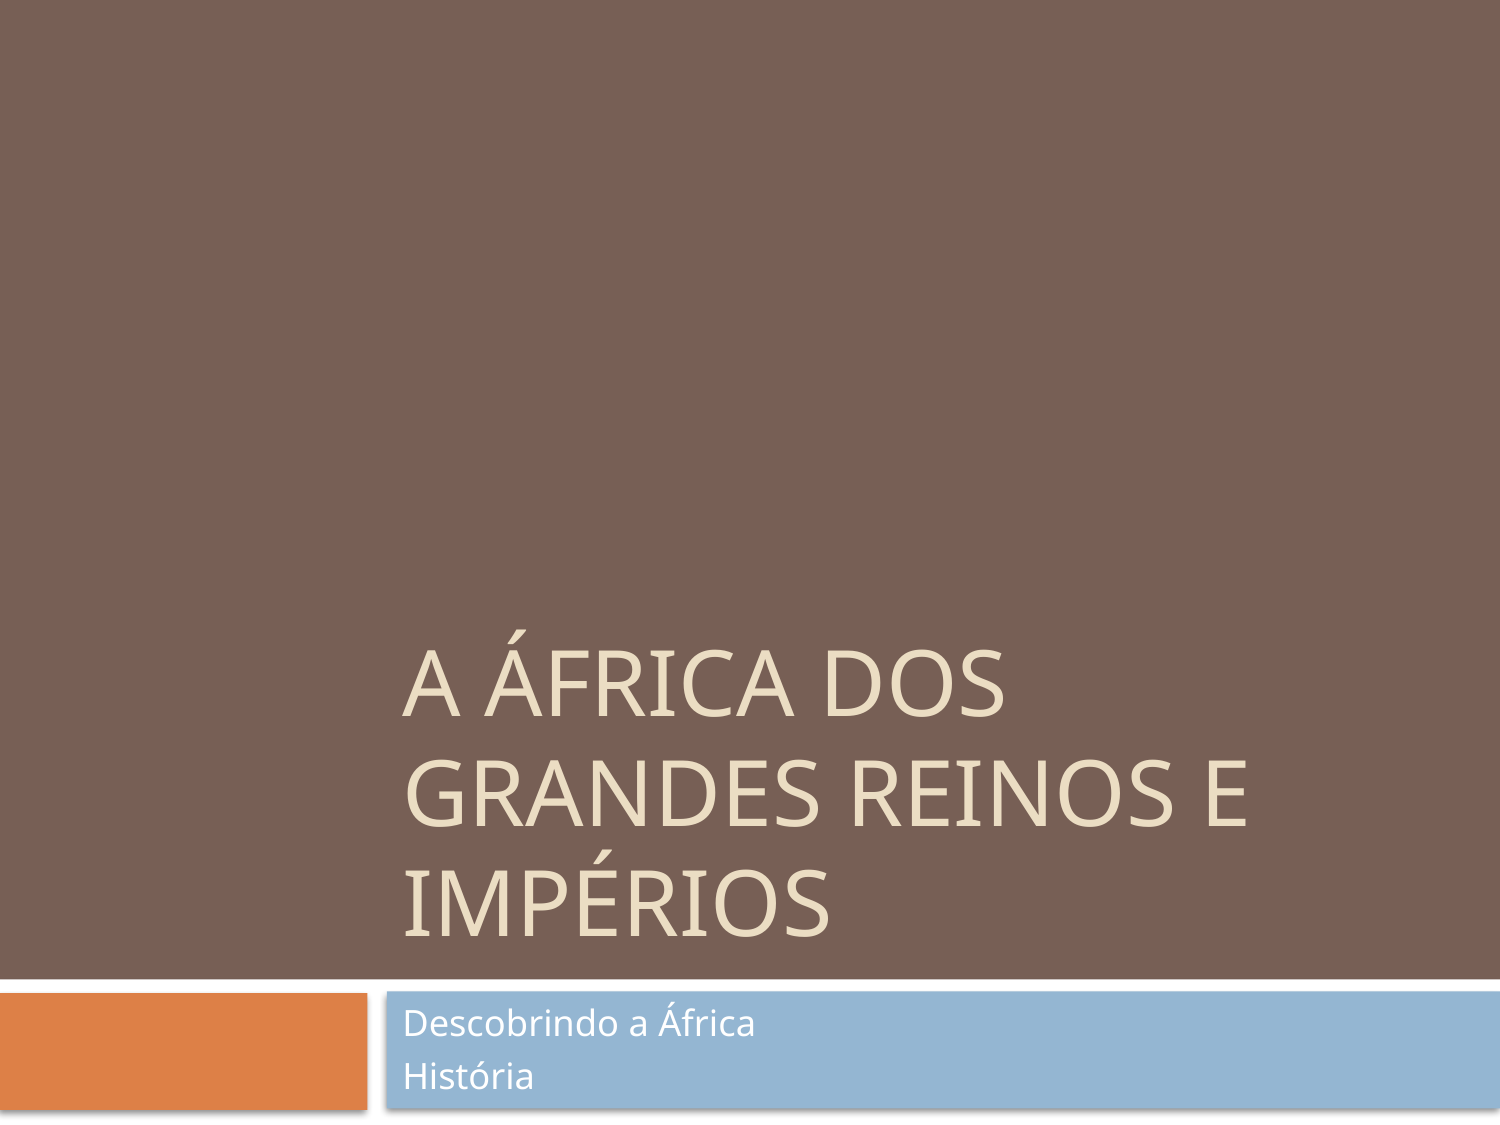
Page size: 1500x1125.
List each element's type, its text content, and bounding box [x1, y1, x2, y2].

title A África dos grandes reinos e impérios [387, 662, 1450, 963]
subtitle Descobrindo a África História [387, 992, 1488, 1105]
